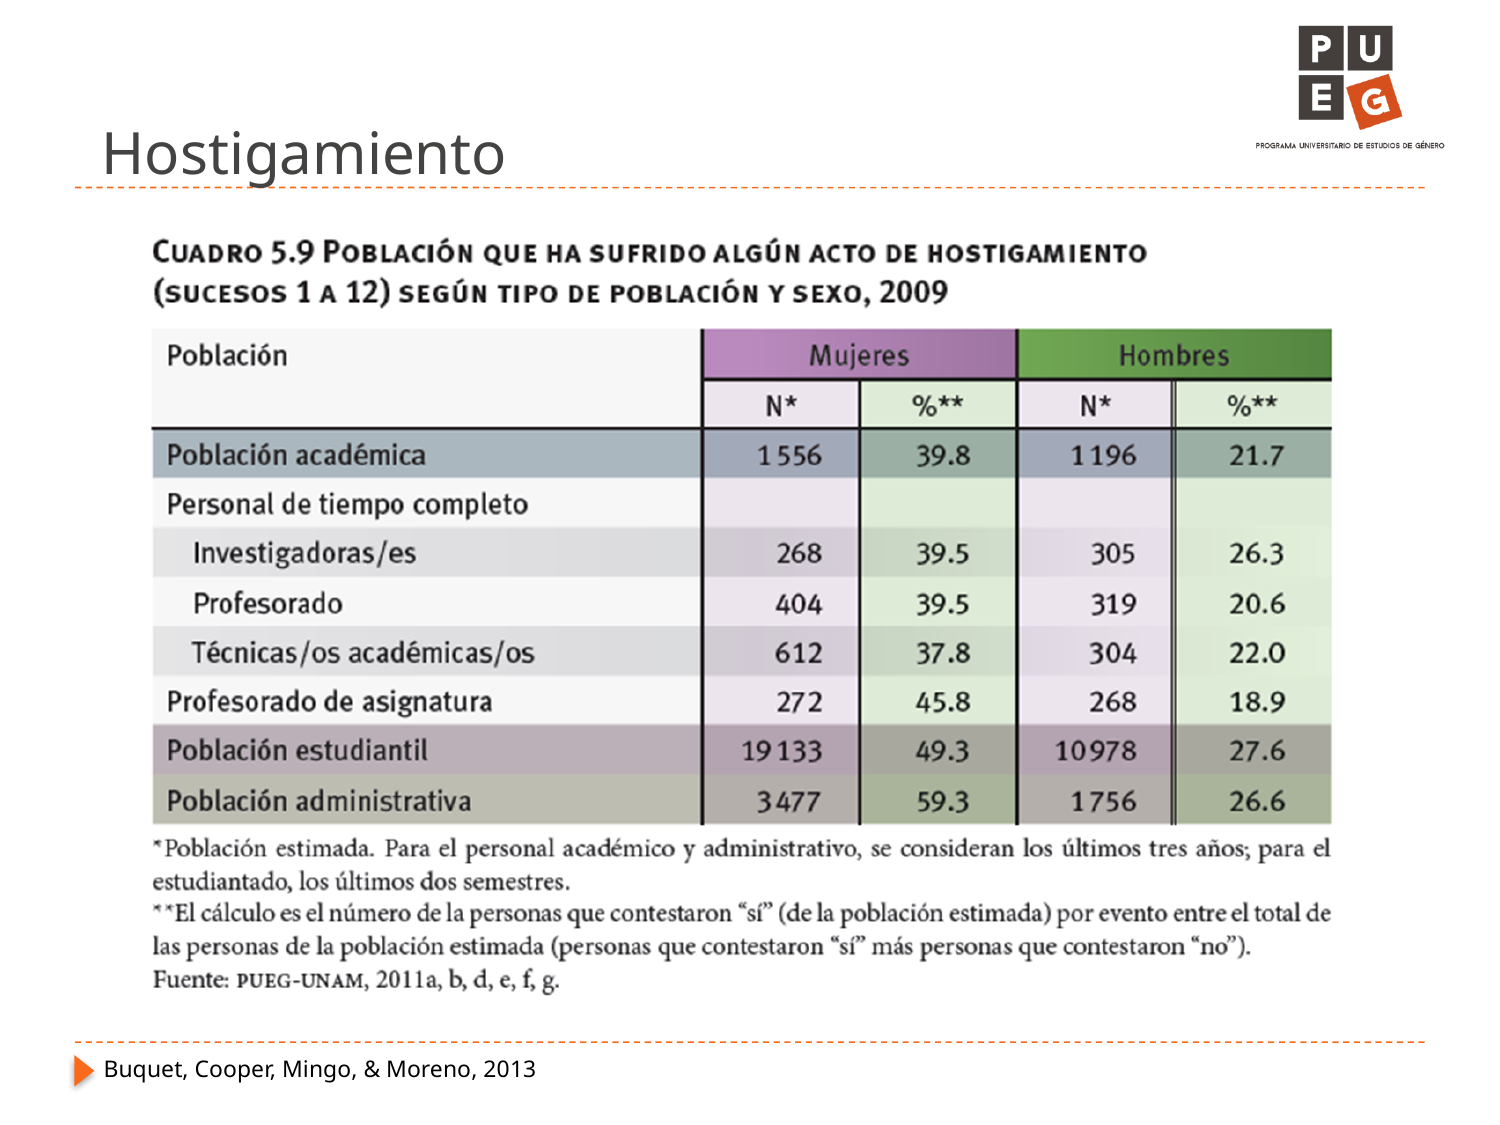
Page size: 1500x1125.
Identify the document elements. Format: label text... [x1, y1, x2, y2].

picture [1245, 6, 1453, 167]
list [95, 199, 1405, 1011]
title Hostigamiento [86, 30, 1437, 194]
text_box Buquet, Cooper, Mingo, & Moreno, 2013 [88, 1046, 552, 1089]
